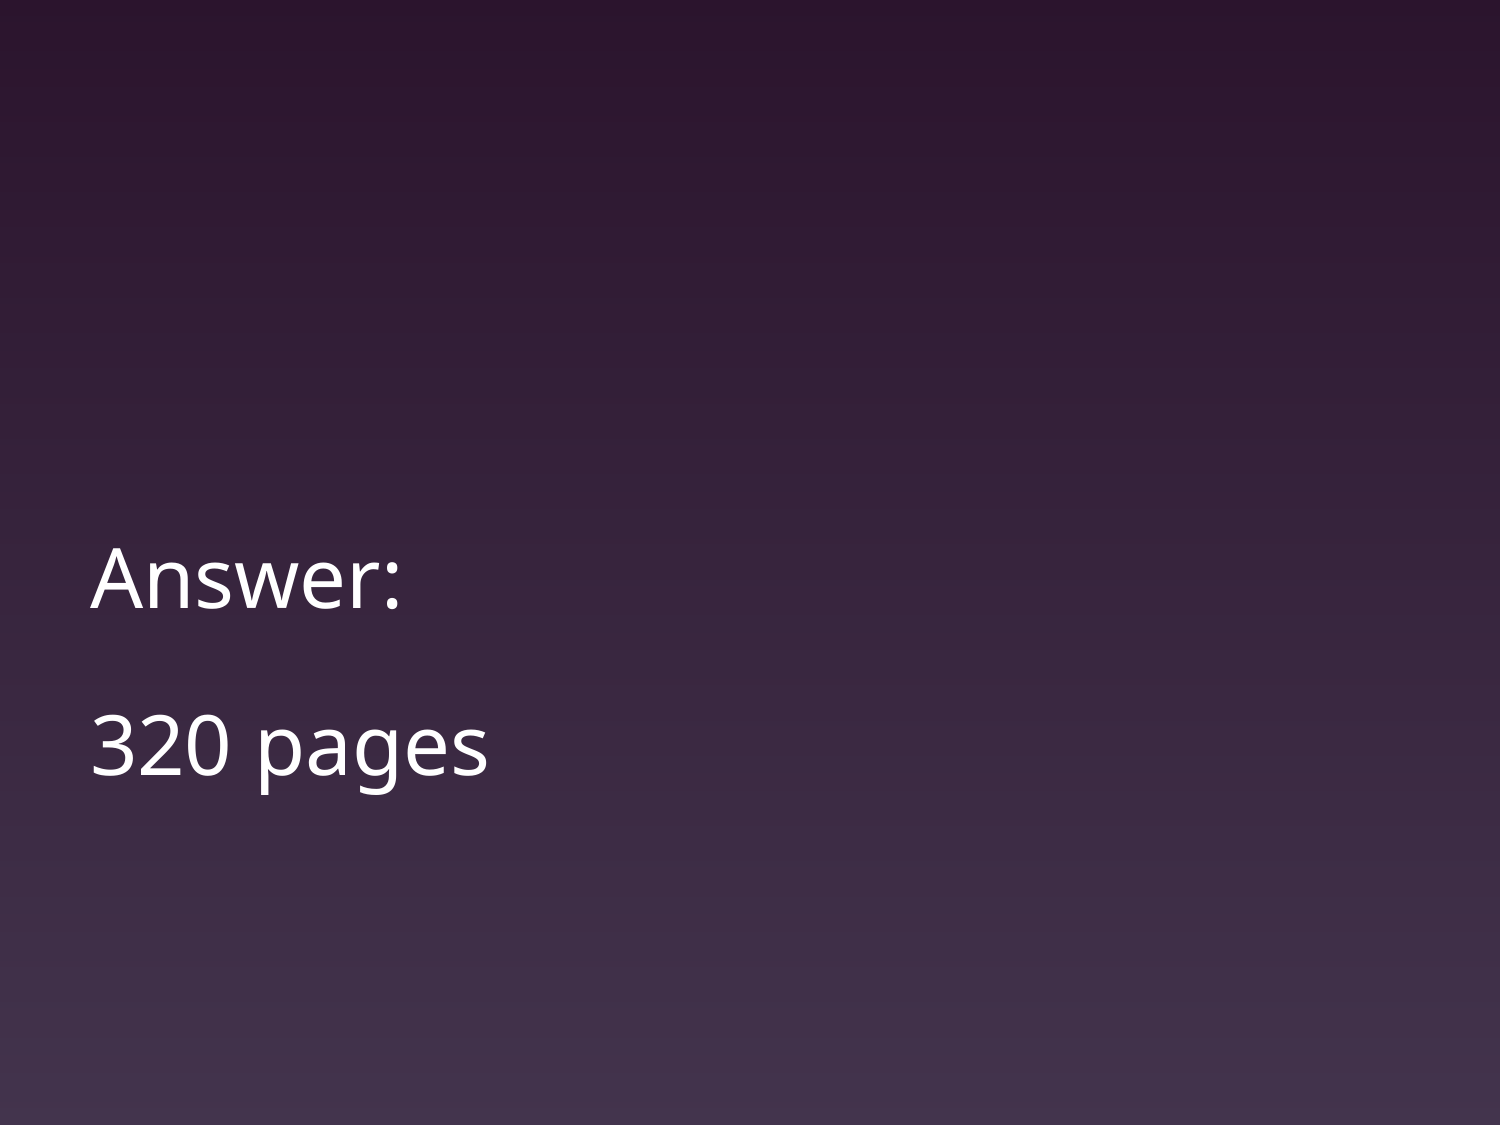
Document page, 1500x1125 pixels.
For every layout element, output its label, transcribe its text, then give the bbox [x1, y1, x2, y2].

list Answer: 320 pages [75, 262, 1425, 1005]
